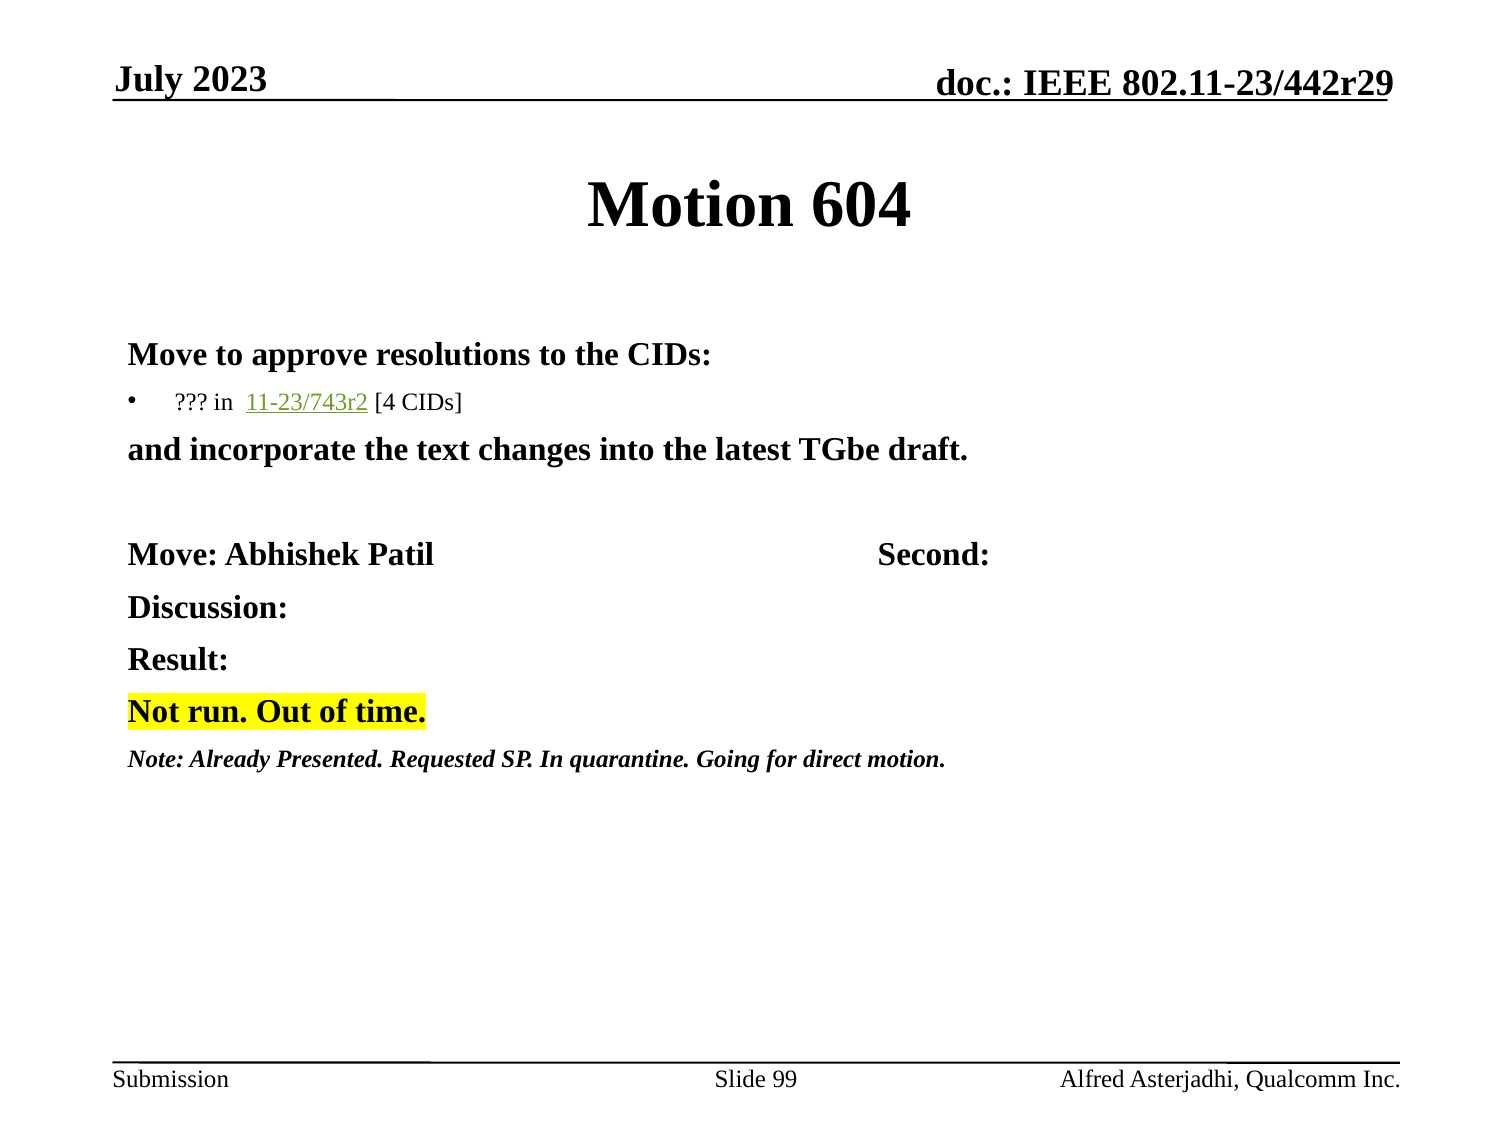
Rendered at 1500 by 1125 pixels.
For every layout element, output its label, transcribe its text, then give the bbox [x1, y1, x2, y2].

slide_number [114, 54, 423, 100]
slide_number Slide 99 [712, 1061, 800, 1123]
title Motion 604 [112, 112, 1388, 288]
footer Alfred Asterjadhi, Qualcomm Inc. [878, 1061, 1402, 1093]
list Move to approve resolutions to the CIDs: ??? in 11-23/743r2 [4 CIDs] and incorporate the text changes into the latest TGbe draft. Move: Abhishek Patil Second: Discussion: Result: Not run. Out of time. Note: Already Presented. Requested SP. In quarantine. Going for direct motion. [112, 324, 1388, 1063]
